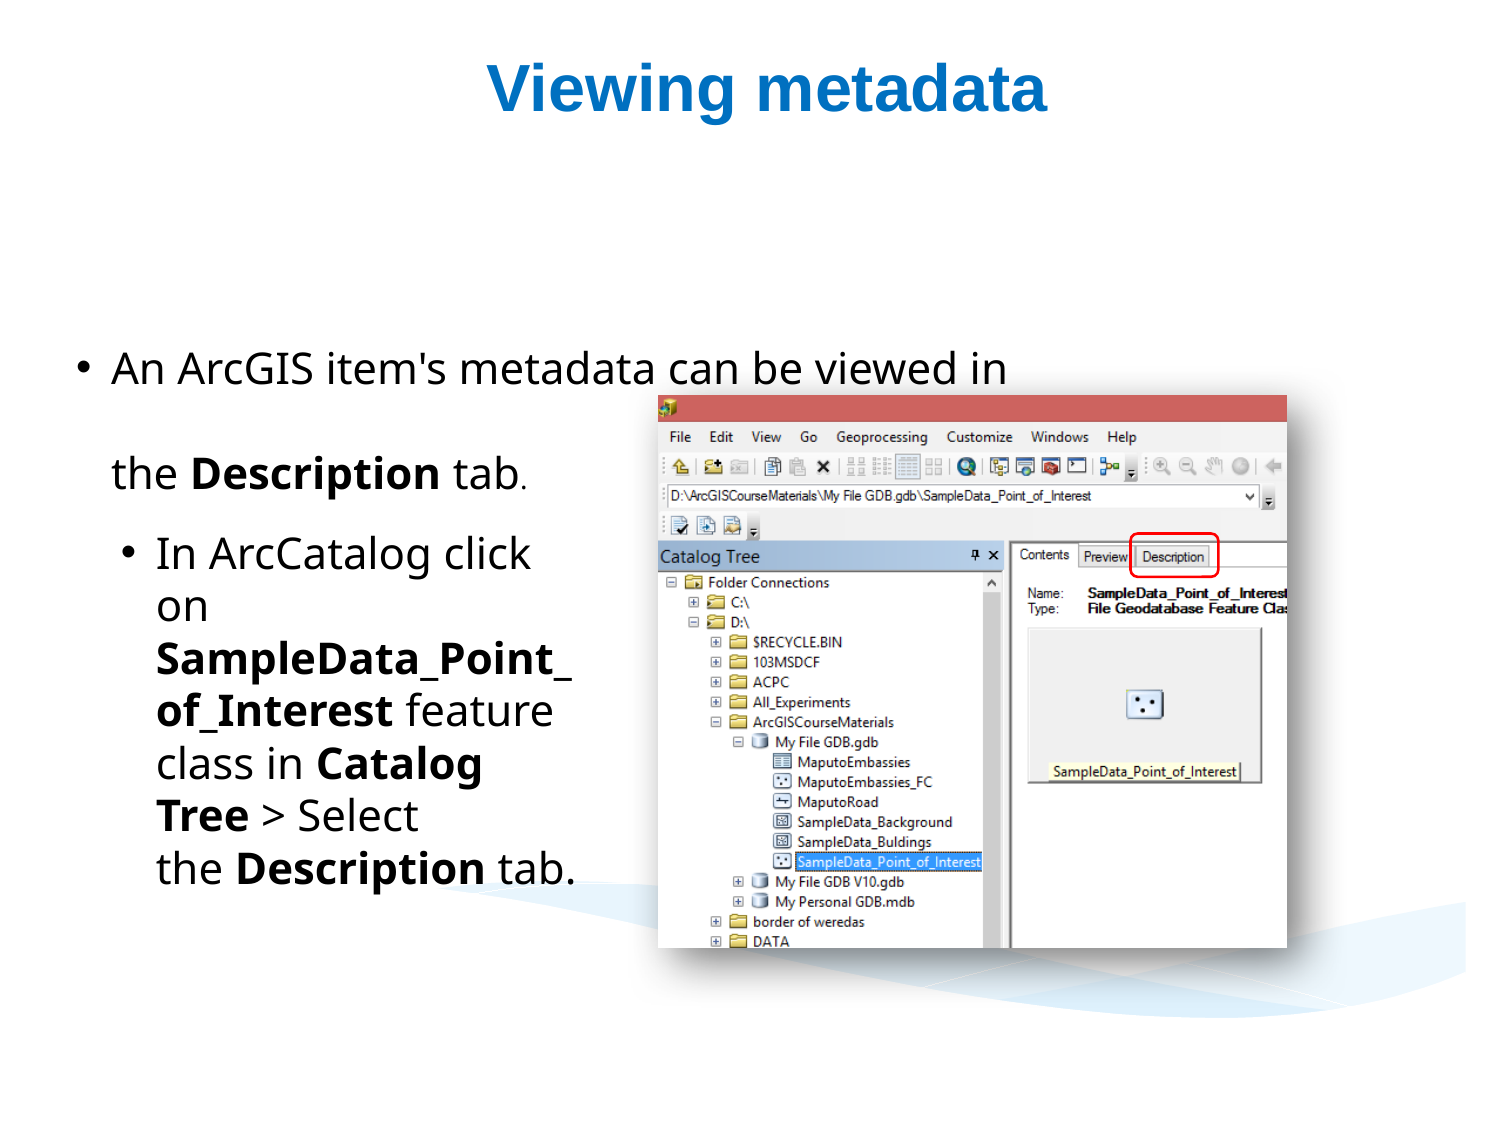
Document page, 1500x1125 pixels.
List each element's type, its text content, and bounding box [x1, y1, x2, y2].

text_box An ArcGIS item's metadata can be viewed in the Description tab. [61, 280, 1385, 573]
text_box In ArcCatalog click on SampleData_Point_of_Interest feature class in Catalog Tree > Select the Description tab. [106, 518, 598, 901]
text_box Viewing metadata [126, 37, 1410, 133]
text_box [657, 395, 1287, 948]
